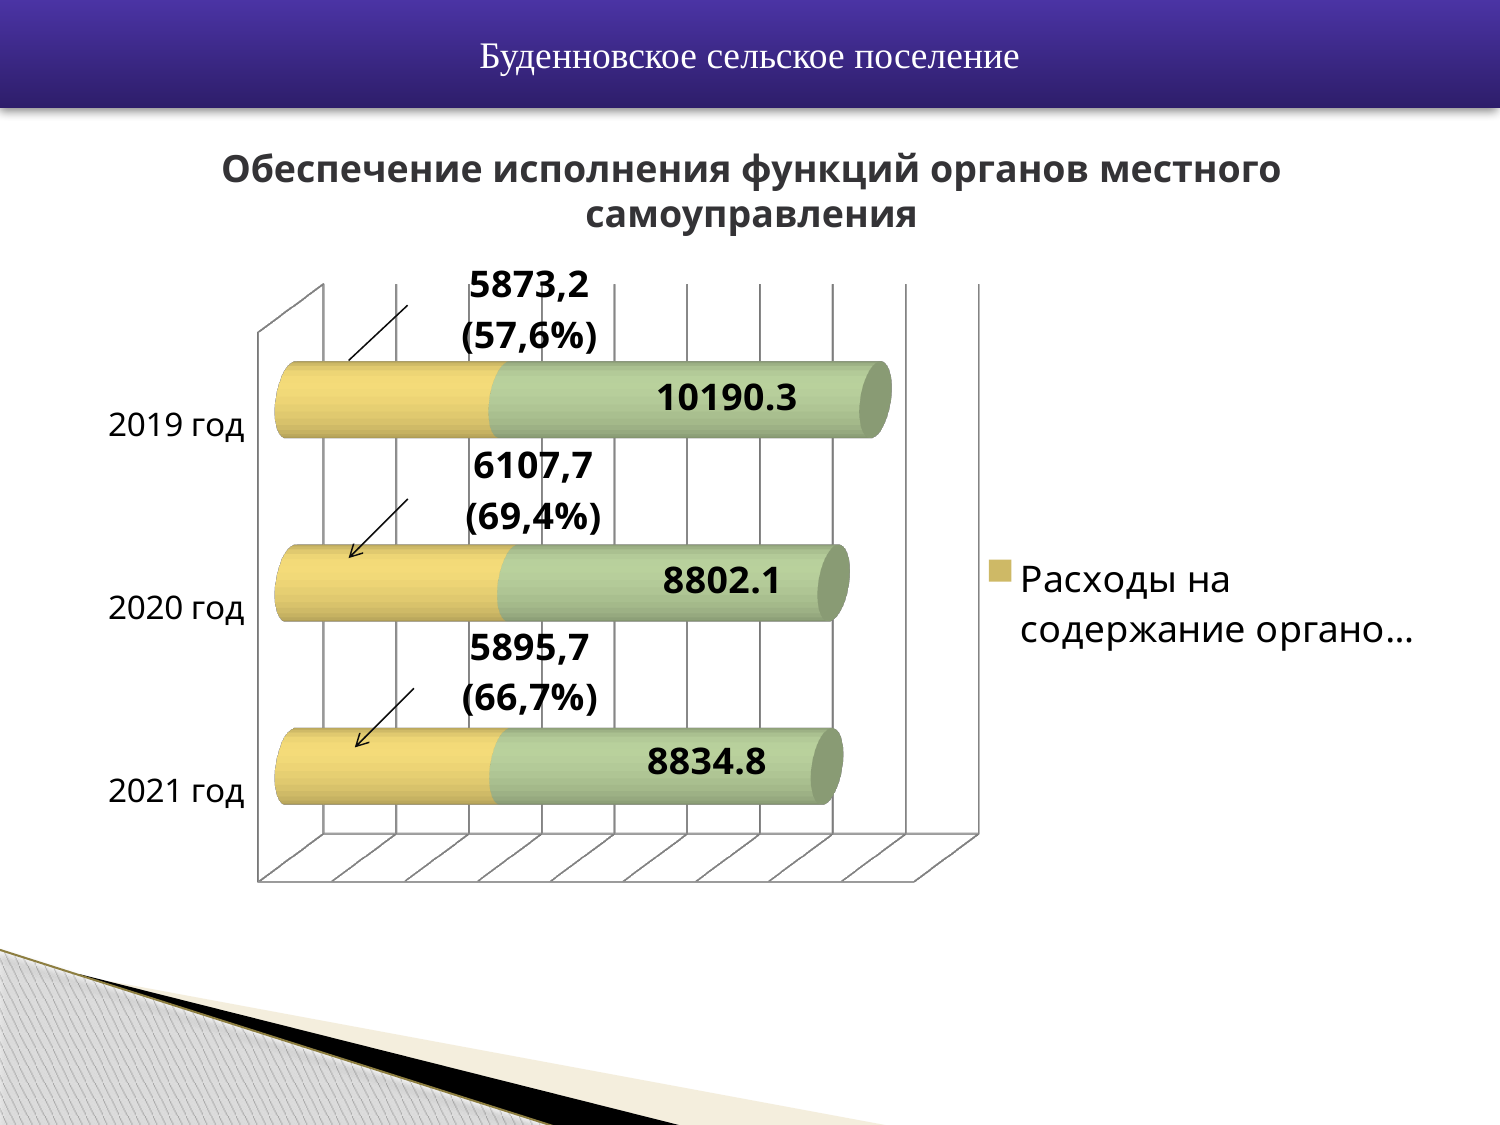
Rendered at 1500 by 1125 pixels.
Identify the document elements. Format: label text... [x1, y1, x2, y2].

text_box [348, 498, 408, 559]
title Обеспечение исполнения функций органов местного самоуправления [76, 137, 1427, 244]
chart [74, 257, 1471, 915]
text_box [354, 688, 415, 748]
text_box Буденновское сельское поселение [0, 0, 1500, 108]
